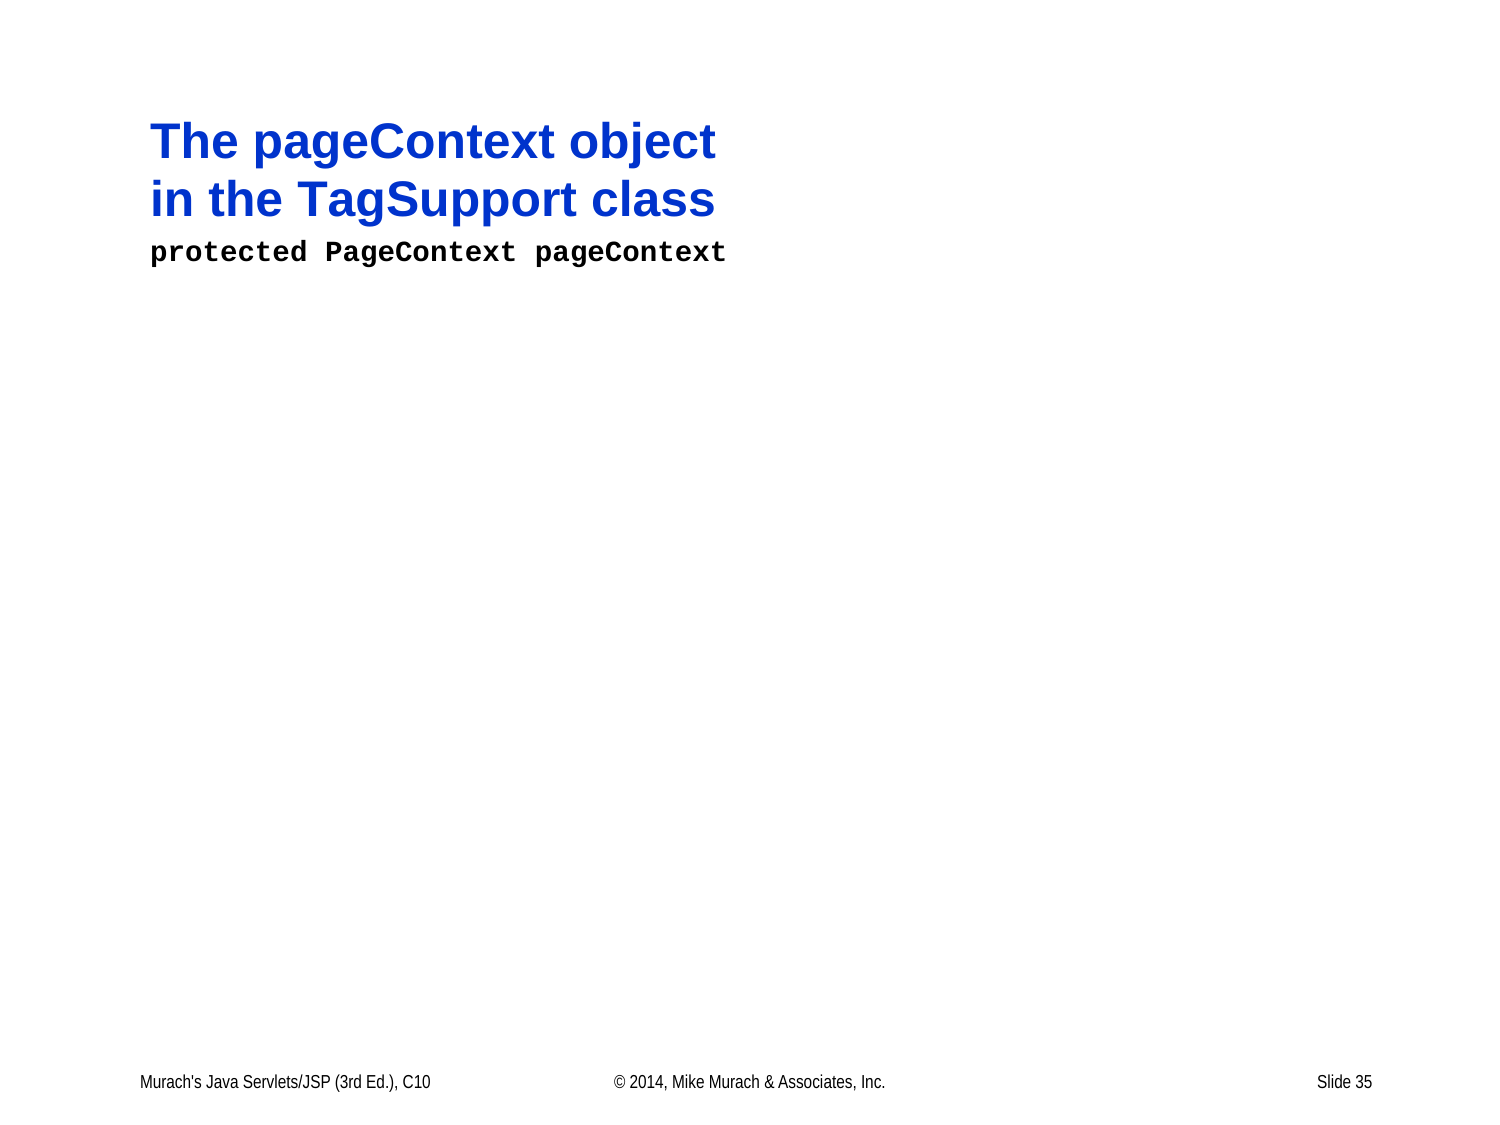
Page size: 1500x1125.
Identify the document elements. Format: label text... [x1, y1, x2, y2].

footer © 2014, Mike Murach & Associates, Inc. [474, 1025, 1025, 1100]
slide_number Murach's Java Servlets/JSP (3rd Ed.), C10 [125, 1025, 450, 1100]
slide_number Slide 35 [1074, 1025, 1388, 1100]
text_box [149, 237, 1348, 353]
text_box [149, 112, 1348, 236]
